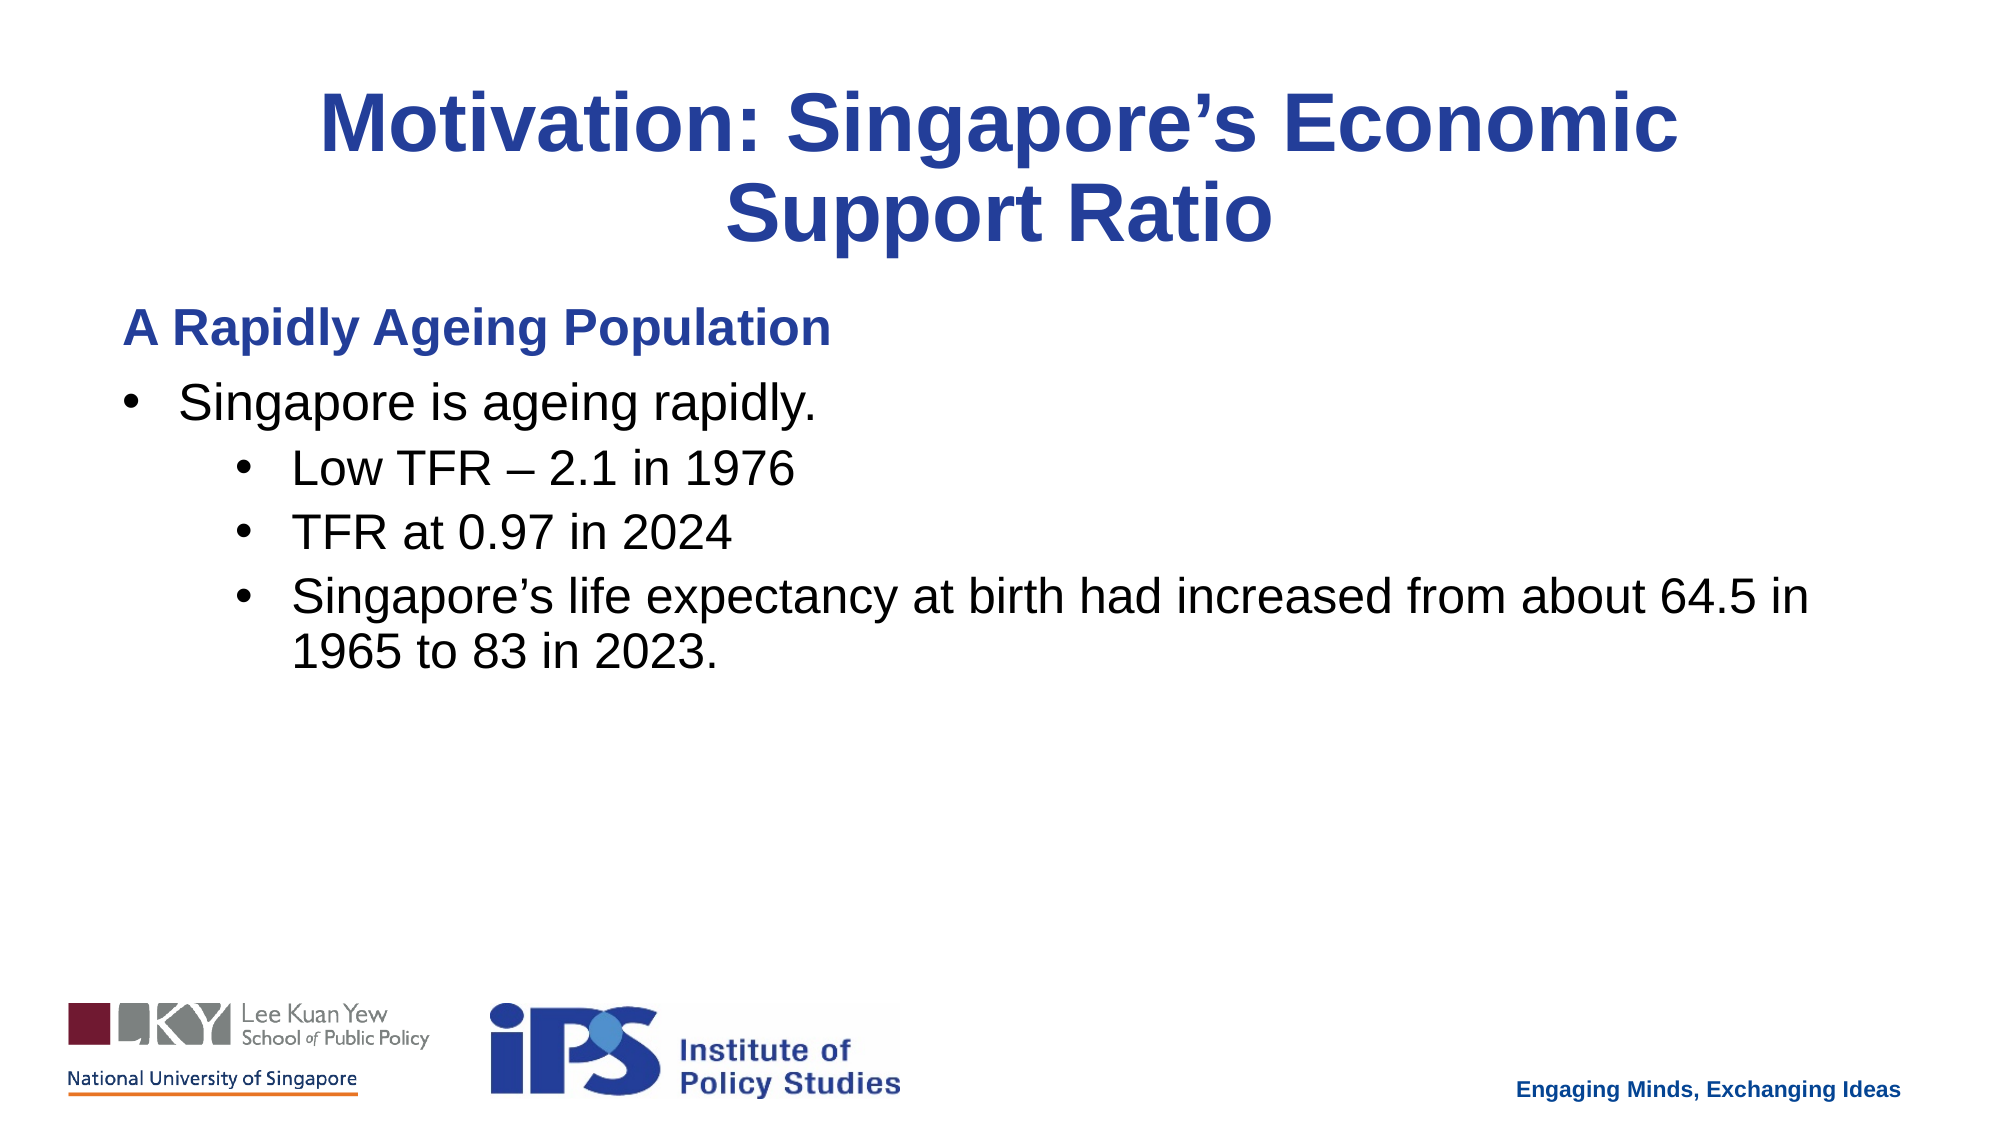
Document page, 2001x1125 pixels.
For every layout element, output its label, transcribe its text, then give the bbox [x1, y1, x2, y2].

list A Rapidly Ageing Population [107, 293, 877, 358]
list Motivation: Singapore’s Economic Support Ratio [190, 72, 1810, 175]
list Singapore is ageing rapidly. Low TFR – 2.1 in 1976 TFR at 0.97 in 2024 Singapore’s life expectancy at birth had increased from about 64.5 in 1965 to 83 in 2023. [107, 368, 1893, 1089]
picture [490, 1089, 900, 1099]
picture [62, 991, 436, 1108]
